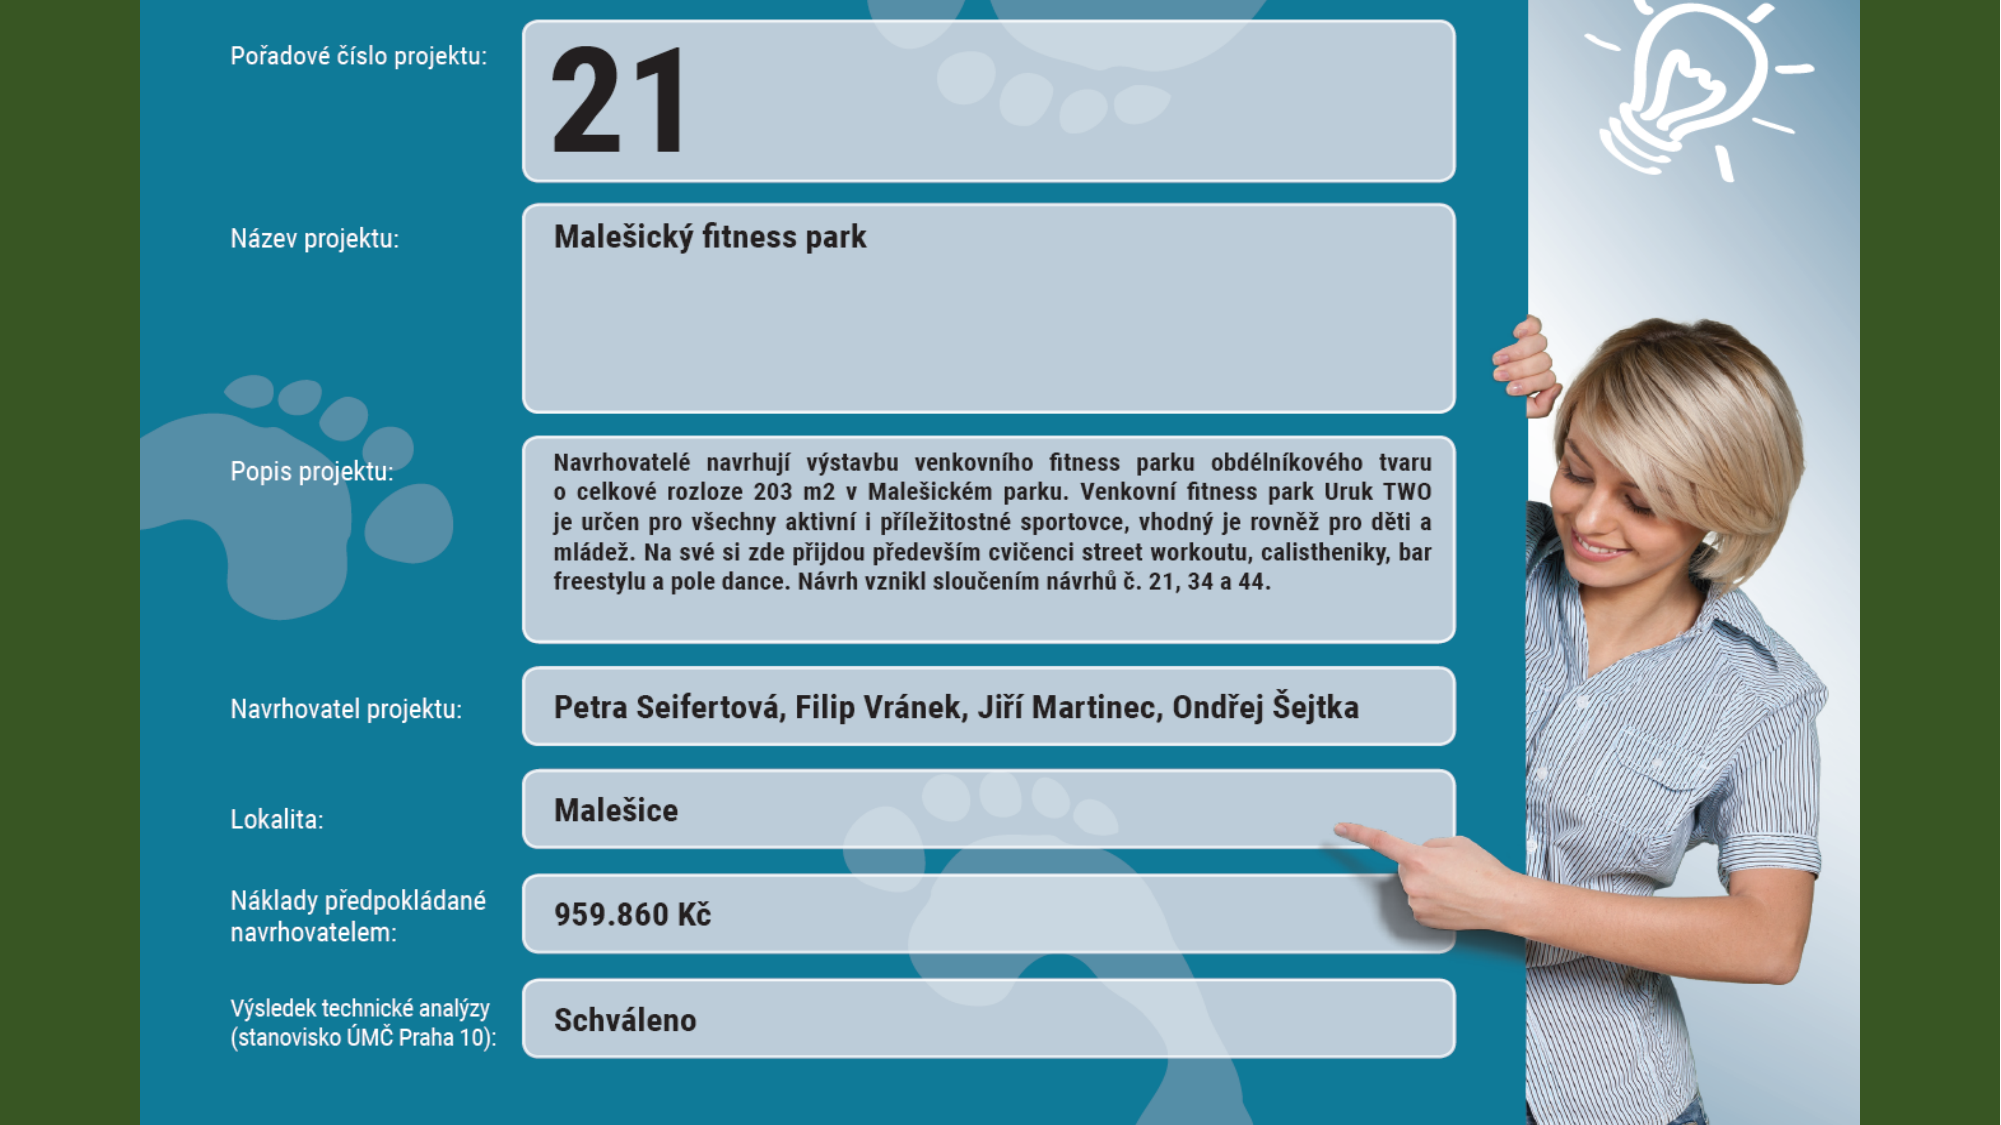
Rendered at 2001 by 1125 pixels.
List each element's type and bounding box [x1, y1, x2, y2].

picture [139, 0, 1860, 1125]
